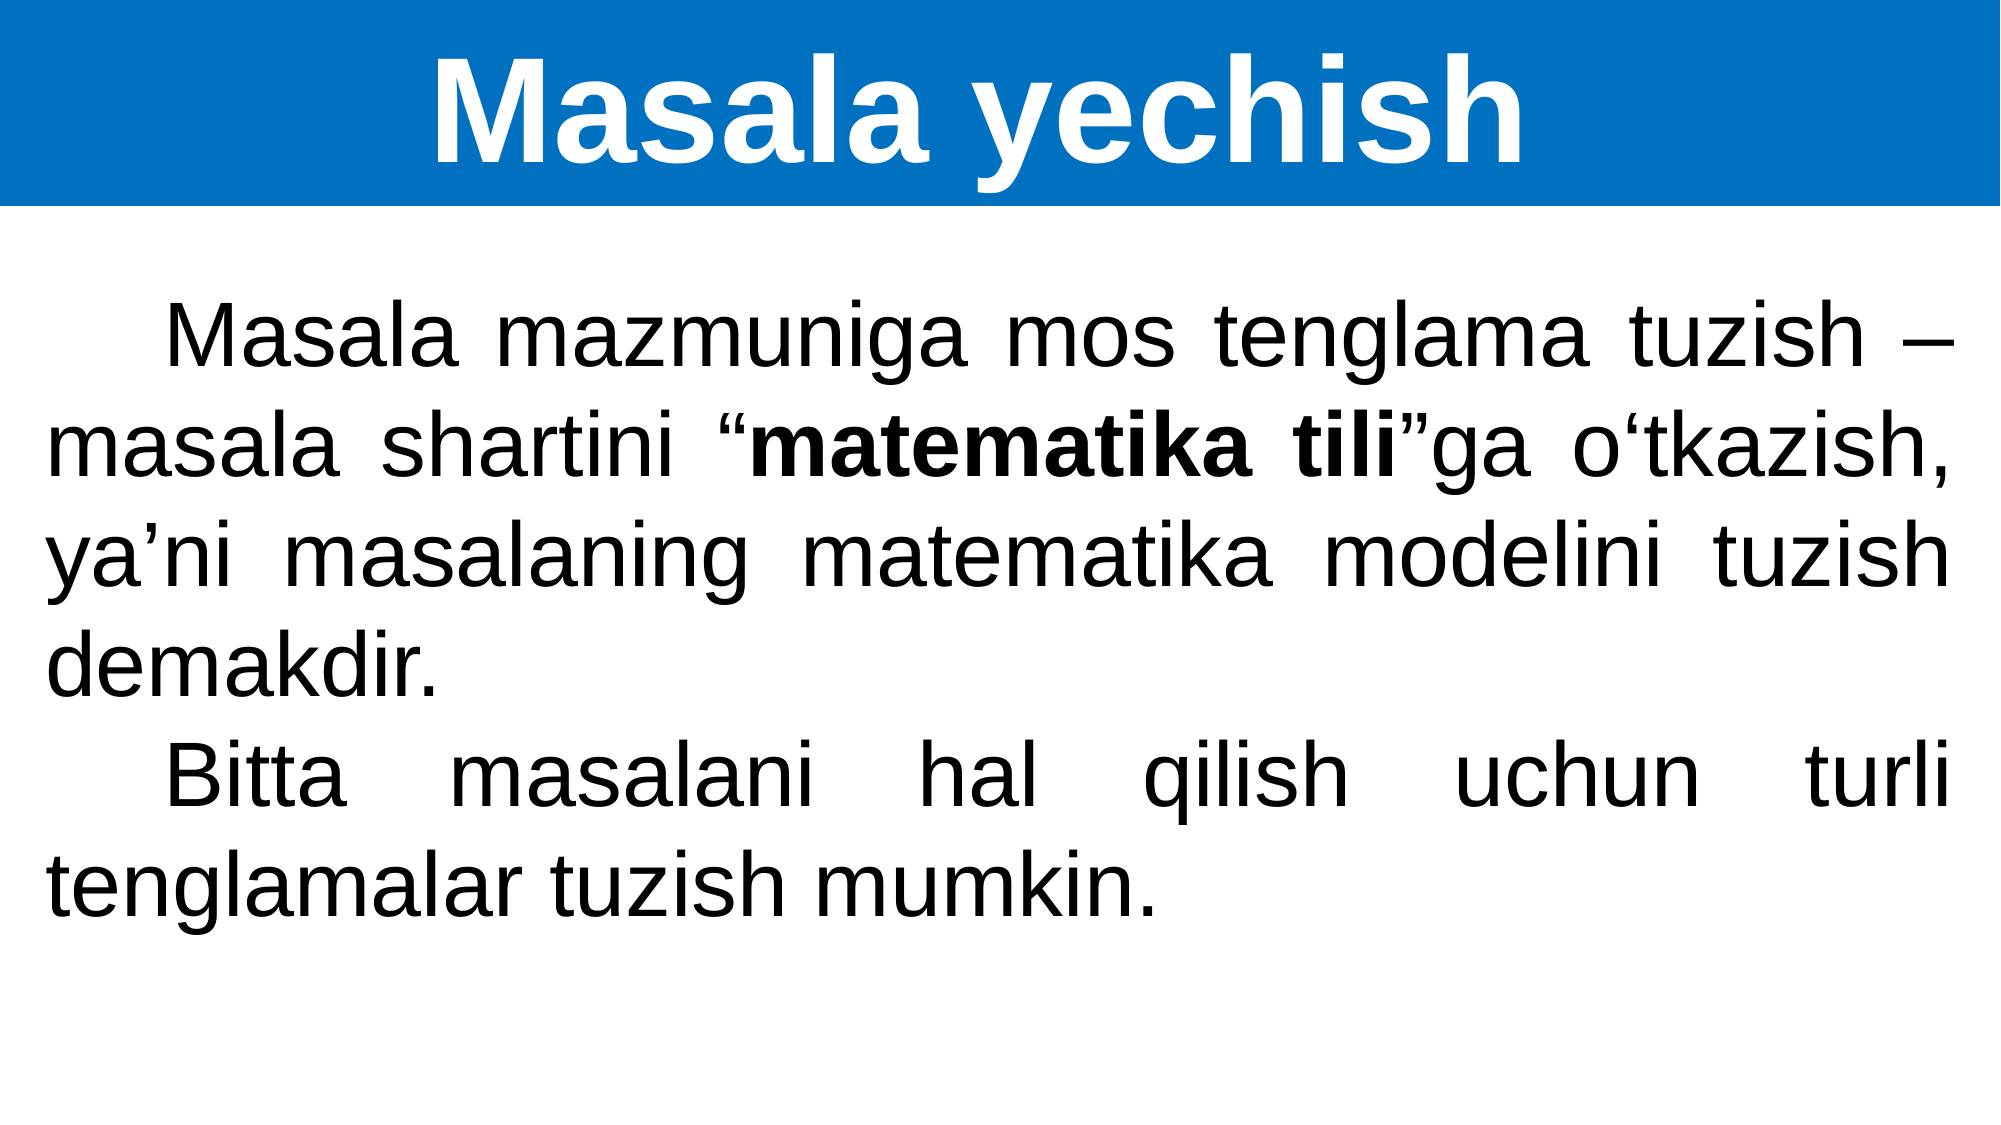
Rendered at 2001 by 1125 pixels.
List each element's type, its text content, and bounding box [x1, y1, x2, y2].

text_box Masala mazmuniga mos tenglama tuzish – masala shartini “matematika tili”ga o‘tkazish, ya’ni masalaning matematika modelini tuzish demakdir. Bitta masalani hal qilish uchun turli tenglamalar tuzish mumkin. [30, 267, 1970, 942]
text_box Masala yechish [0, 0, 2000, 207]
